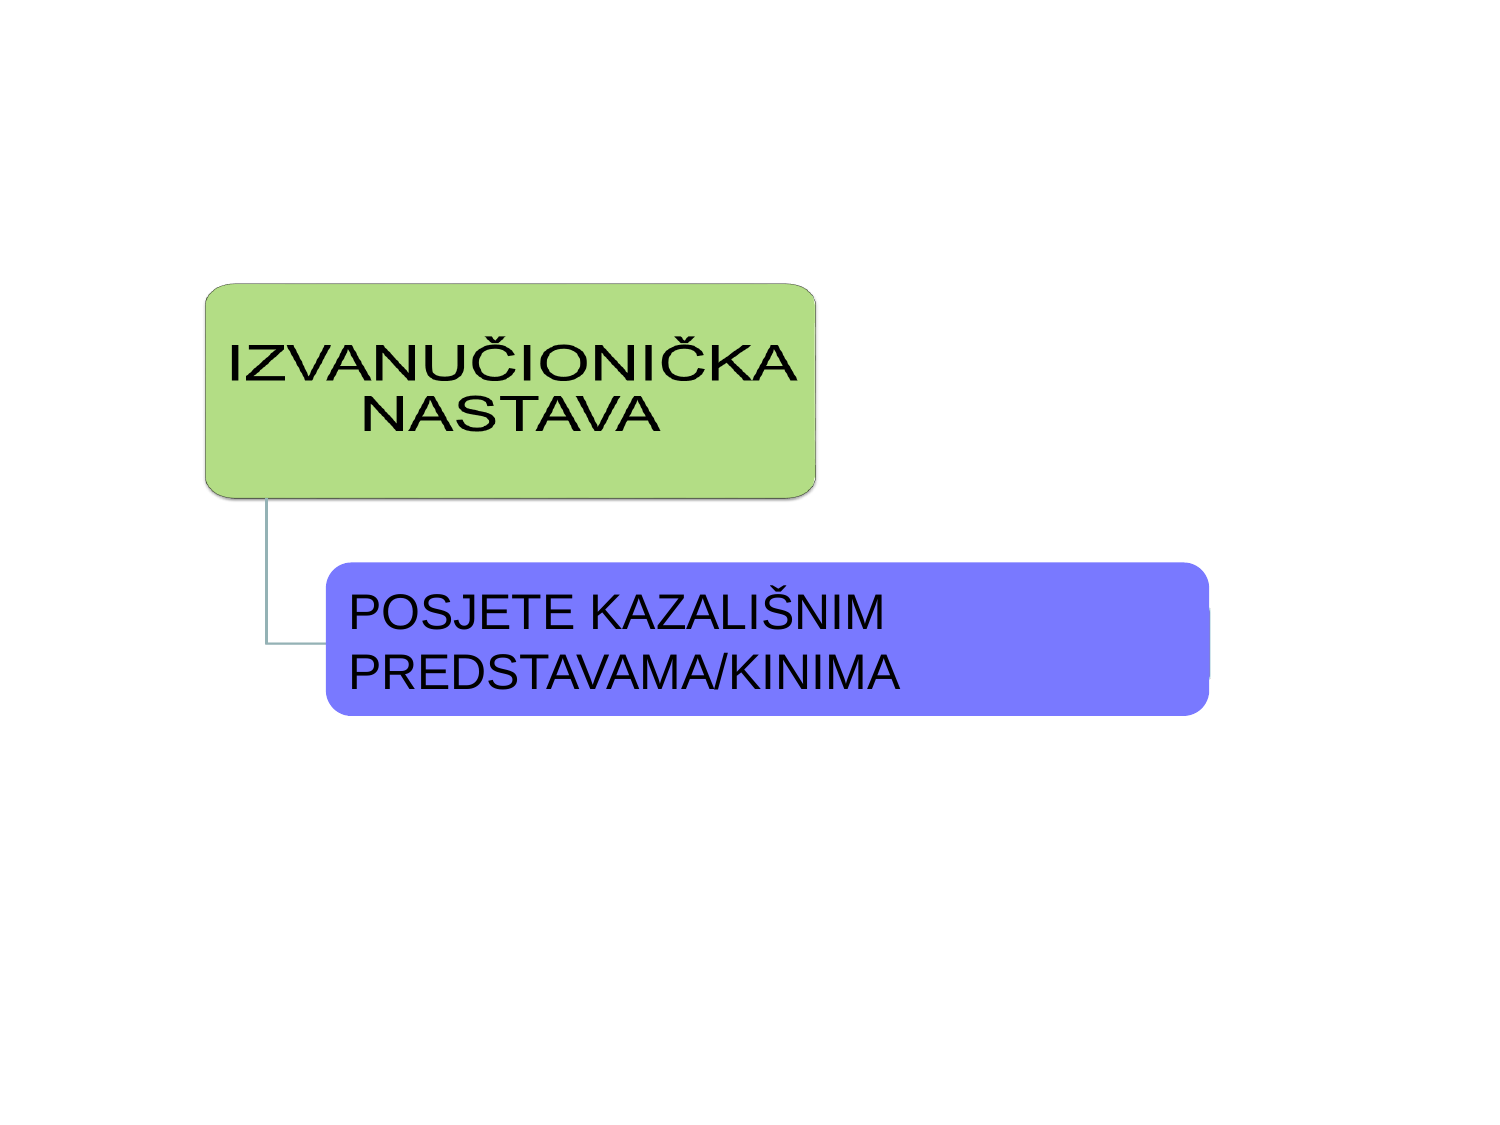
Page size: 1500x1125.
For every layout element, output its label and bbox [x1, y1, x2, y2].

text_box [179, 122, 1247, 717]
